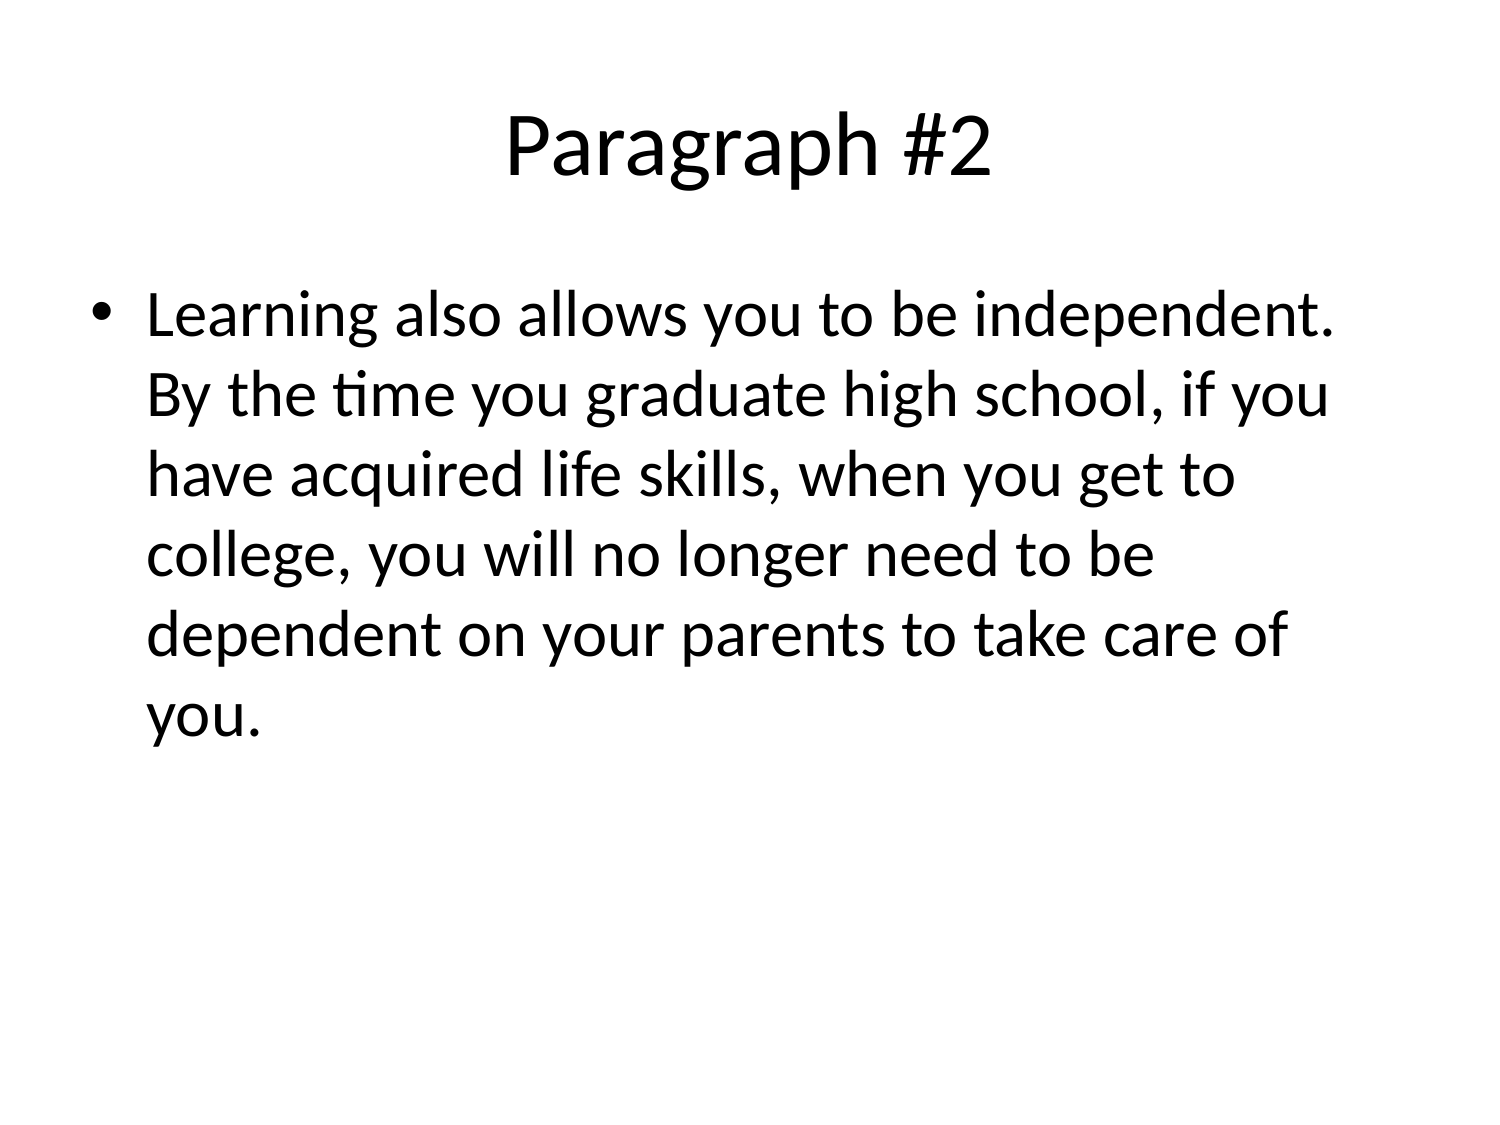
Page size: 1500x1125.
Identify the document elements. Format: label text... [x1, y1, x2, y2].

title Paragraph #2 [75, 45, 1425, 233]
list Learning also allows you to be independent. By the time you graduate high school, if you have acquired life skills, when you get to college, you will no longer need to be dependent on your parents to take care of you. [75, 262, 1425, 1005]
